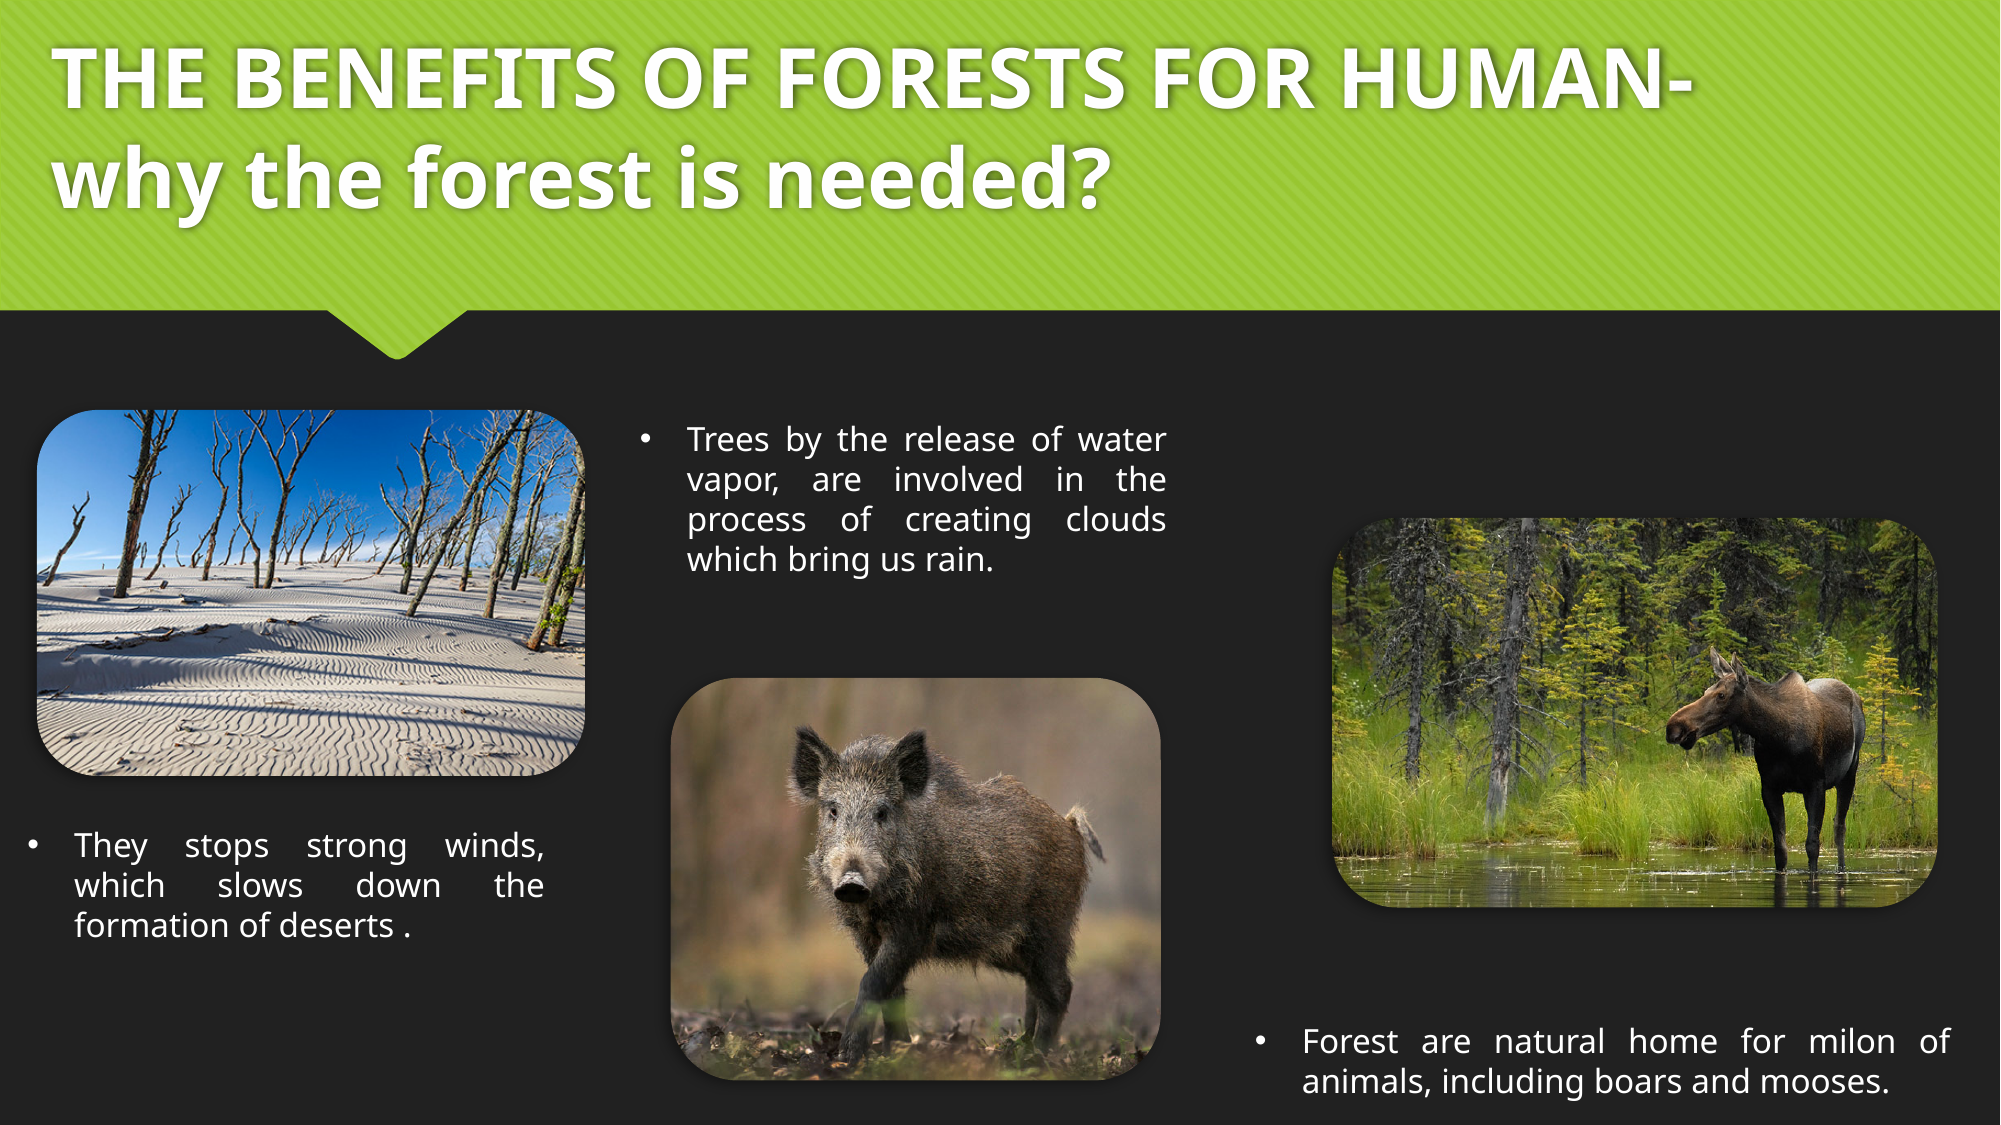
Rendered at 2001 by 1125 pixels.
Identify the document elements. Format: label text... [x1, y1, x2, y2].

picture [36, 409, 586, 777]
text_box THE BENEFITS OF FORESTS FOR HUMAN- why the forest is needed? [35, 24, 1868, 233]
picture [1331, 517, 1938, 908]
text_box Trees by the release of water vapor, are involved in the process of creating clouds which bring us rain. [625, 410, 1183, 586]
text_box Forest are natural home for milon of animals, including boars and mooses. [1240, 1012, 1966, 1108]
text_box They stops strong winds, which slows down the formation of deserts . [12, 816, 561, 952]
picture [670, 677, 1161, 1081]
